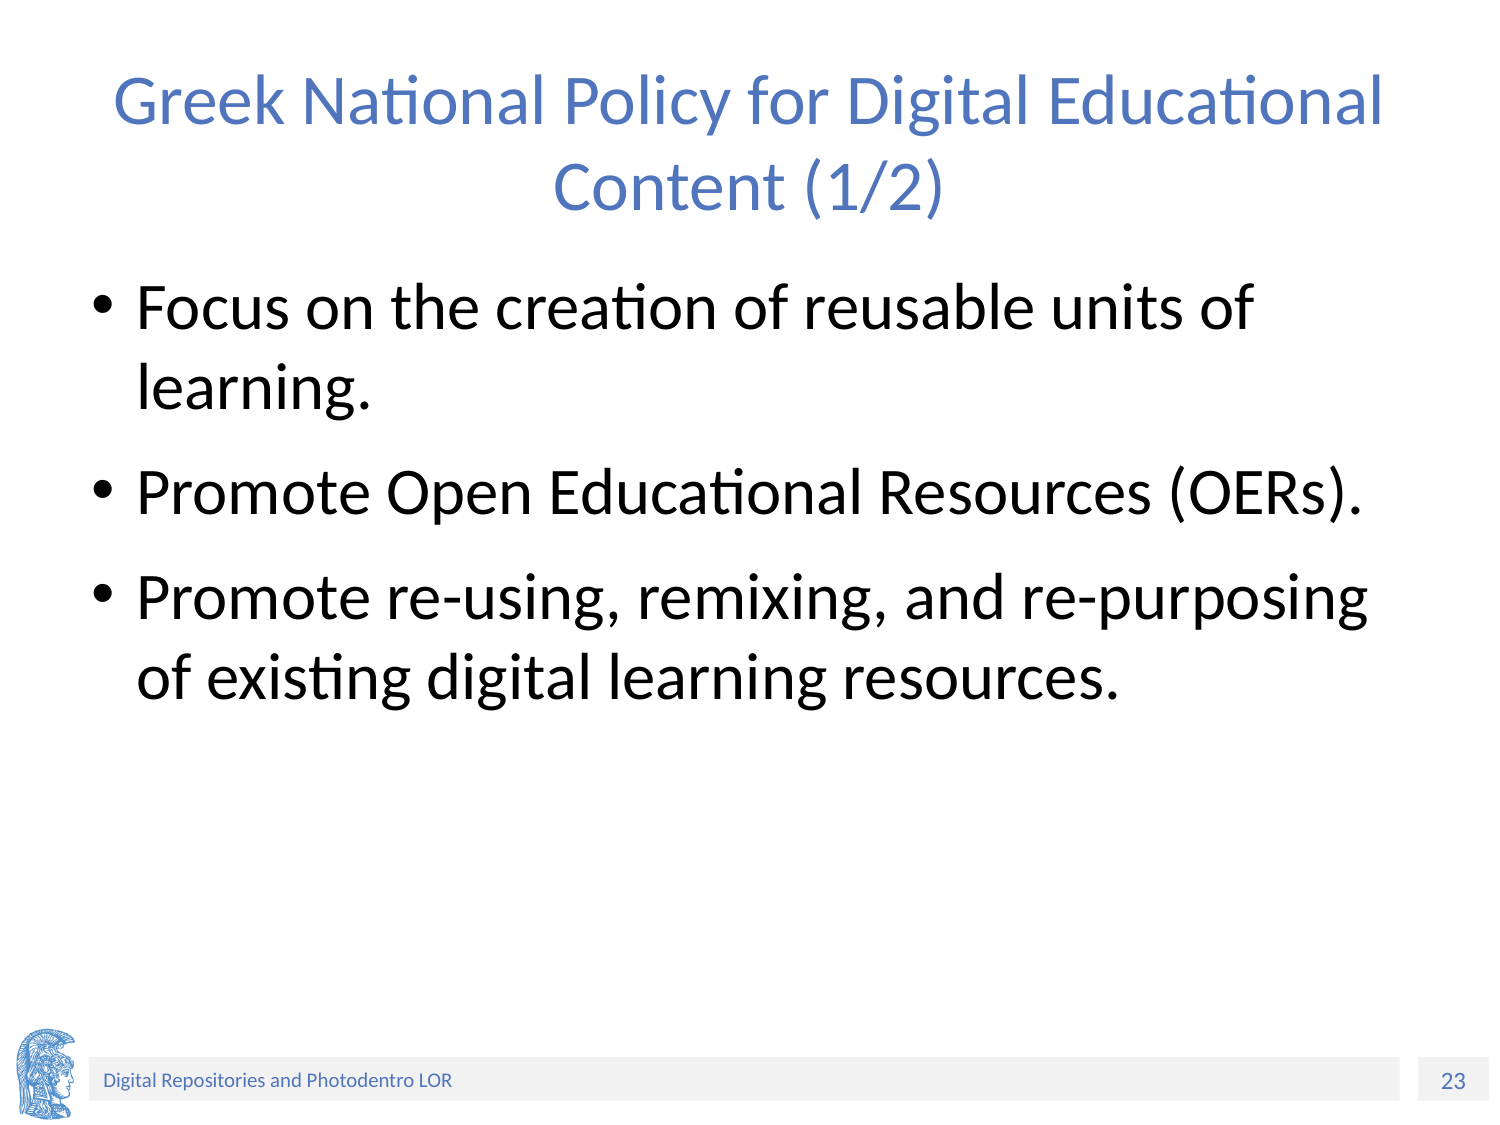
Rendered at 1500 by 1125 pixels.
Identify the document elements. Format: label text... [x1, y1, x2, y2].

list Focus on the creation of reusable units of learning. Promote Open Educational Resources (OERs). Promote re-using, remixing, and re-purposing of existing digital learning resources. [76, 255, 1427, 998]
picture [9, 1025, 81, 1120]
title Greek National Policy for Digital Educational Content (1/2) [75, 45, 1425, 233]
